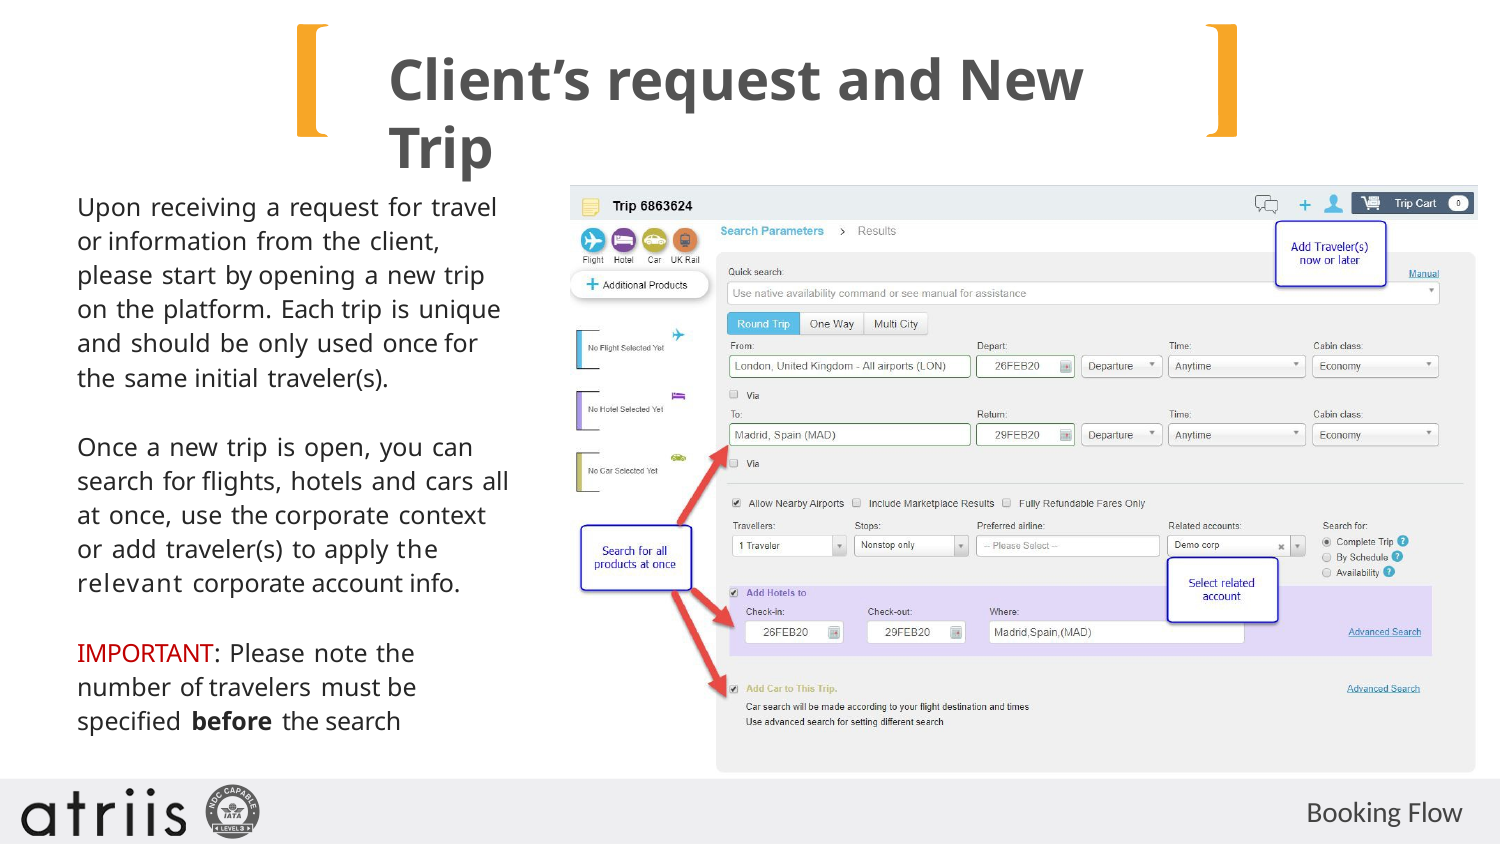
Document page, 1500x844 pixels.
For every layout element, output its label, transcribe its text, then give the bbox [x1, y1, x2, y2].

picture [297, 24, 329, 137]
text_box Booking Flow [1304, 798, 1468, 828]
title Client’s request and New Trip [386, 42, 1114, 186]
picture [570, 185, 1478, 775]
picture [204, 784, 260, 839]
picture [1205, 24, 1237, 137]
text_box Upon receiving a request for travel or information from the client, please start by opening a new trip on the platform. Each trip is unique and should be only used once for the same initial traveler(s). Once a new trip is open, you can search for flights, hotels and cars all at once, use the corporate context or add traveler(s) to apply the relevant corporate account info. IMPORTANT: Please note the number of travelers must be speciﬁed before the search [75, 185, 516, 736]
picture [19, 785, 191, 837]
